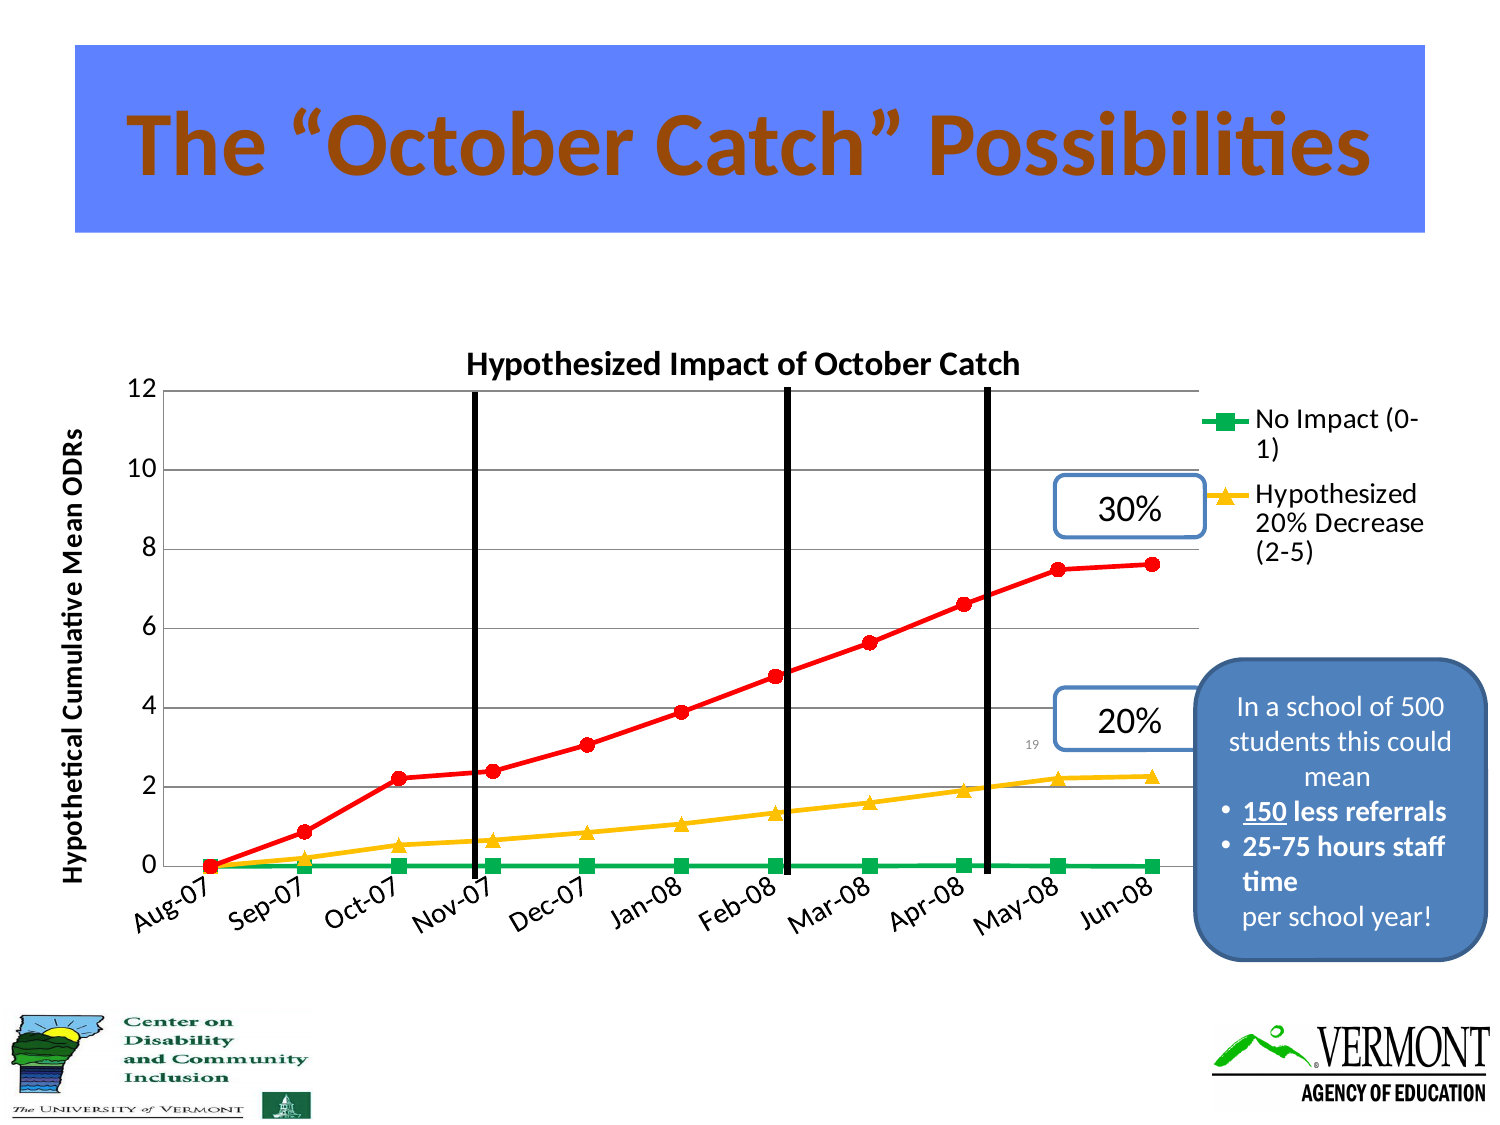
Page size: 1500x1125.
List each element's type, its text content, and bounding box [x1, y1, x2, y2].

picture [4, 1009, 313, 1120]
title The “October Catch” Possibilities [75, 45, 1425, 233]
chart [49, 318, 1438, 944]
text_box In a school of 500 students this could mean 150 less referrals 25-75 hours staff time per school year! [1213, 657, 1489, 963]
picture [1212, 1025, 1490, 1114]
